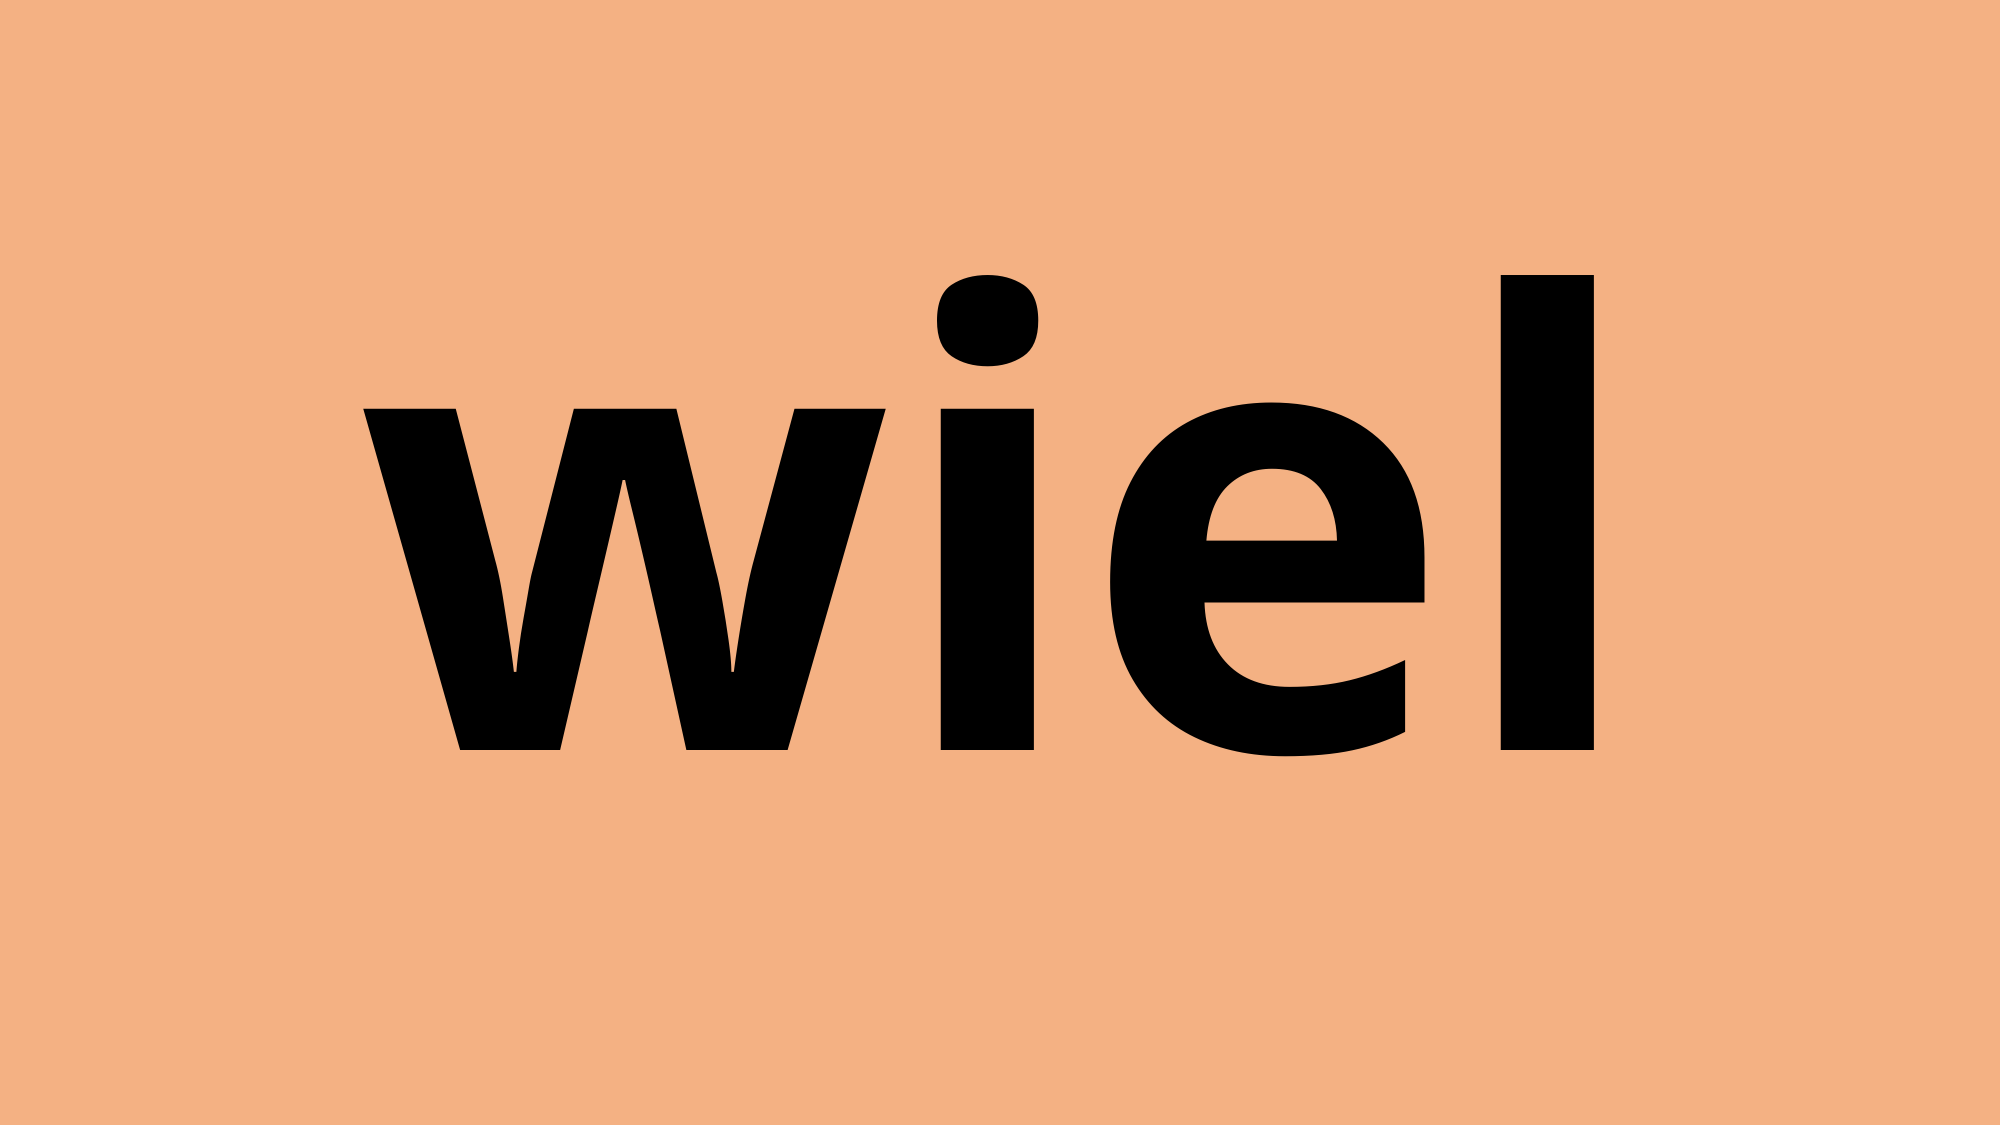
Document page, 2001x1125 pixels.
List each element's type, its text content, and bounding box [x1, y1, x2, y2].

title wiel [137, 438, 1863, 657]
